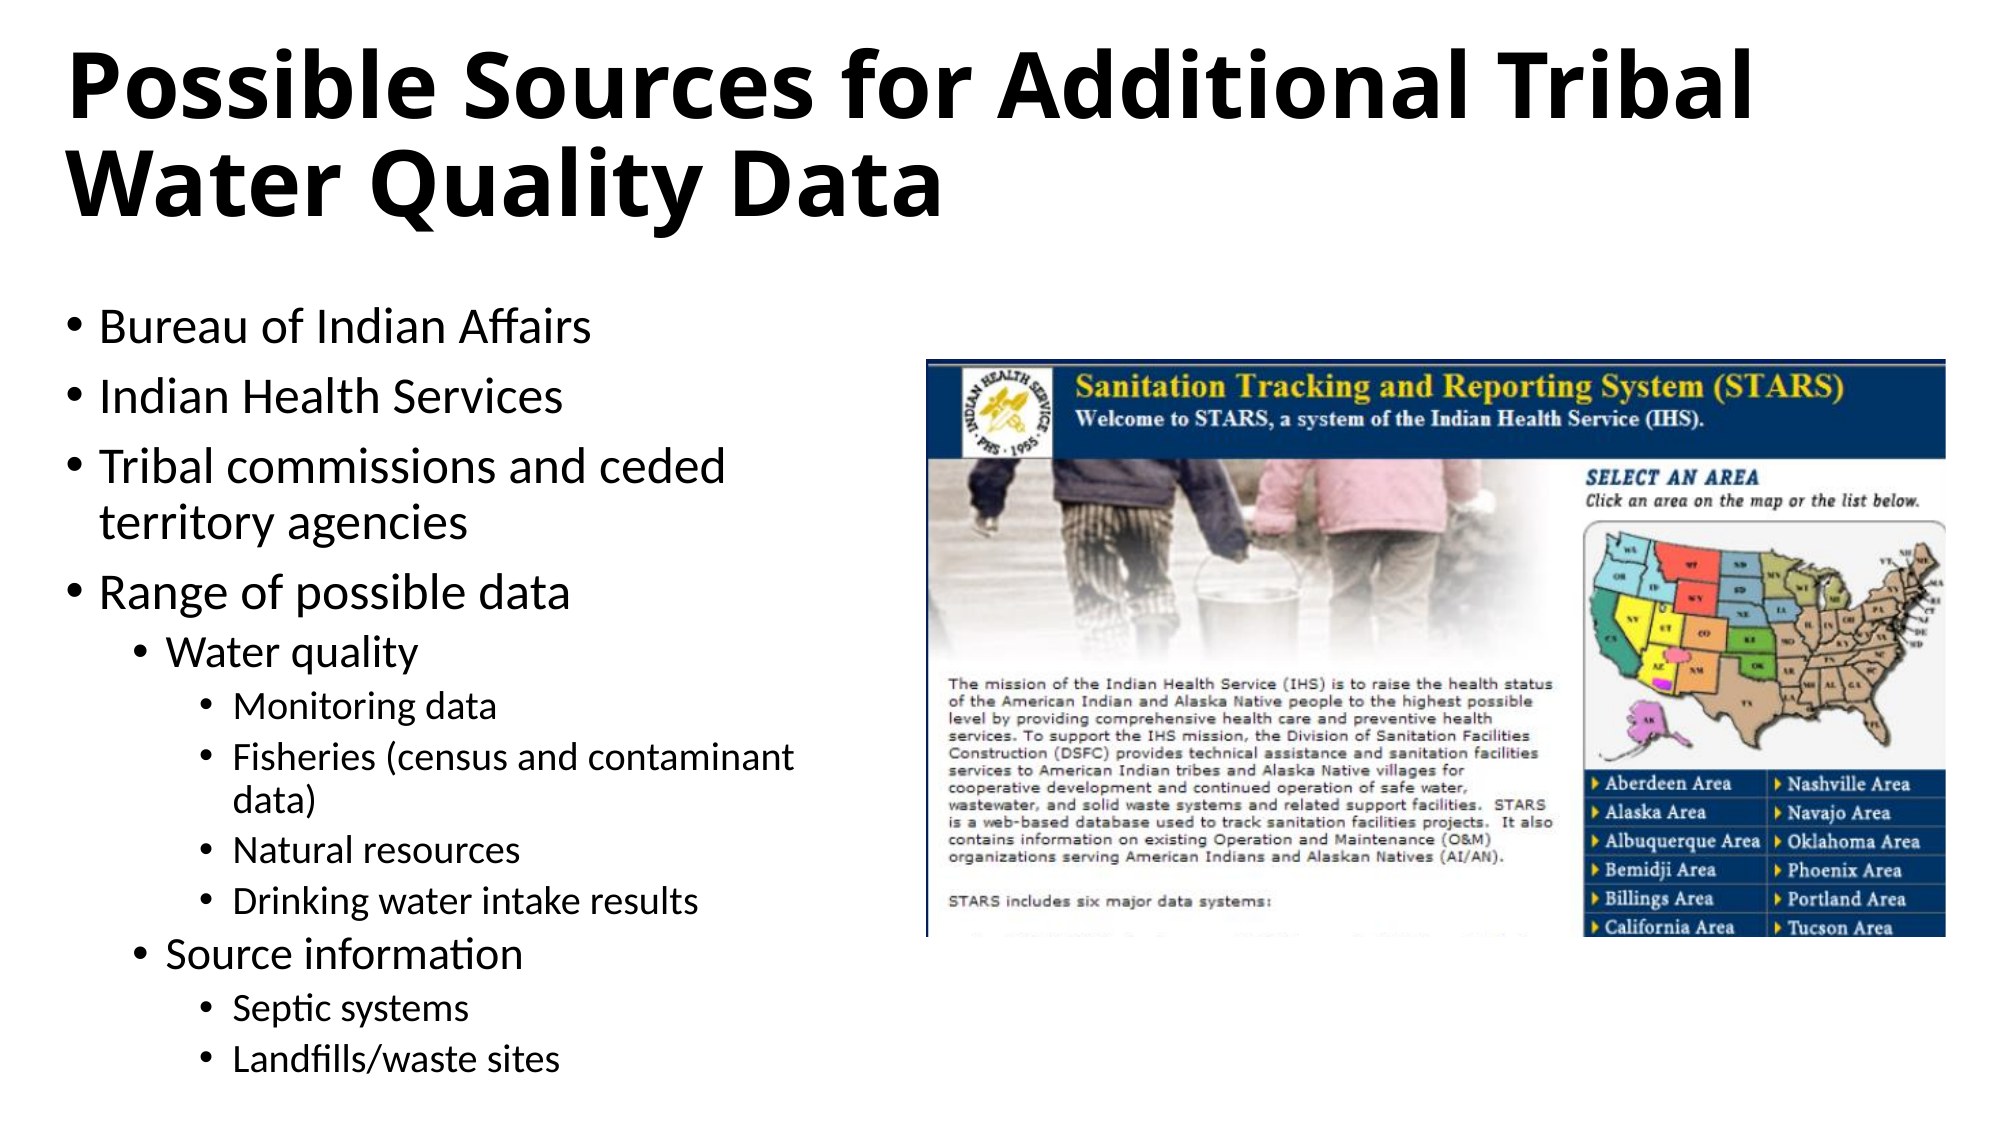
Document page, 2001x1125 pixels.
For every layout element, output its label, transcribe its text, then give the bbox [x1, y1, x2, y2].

picture [926, 359, 1946, 937]
list Bureau of Indian Affairs Indian Health Services Tribal commissions and ceded territory agencies Range of possible data Water quality Monitoring data Fisheries (census and contaminant data) Natural resources Drinking water intake results Source information Septic systems Landfills/waste sites [50, 291, 870, 1096]
title Possible Sources for Additional Tribal Water Quality Data [50, 29, 1776, 247]
